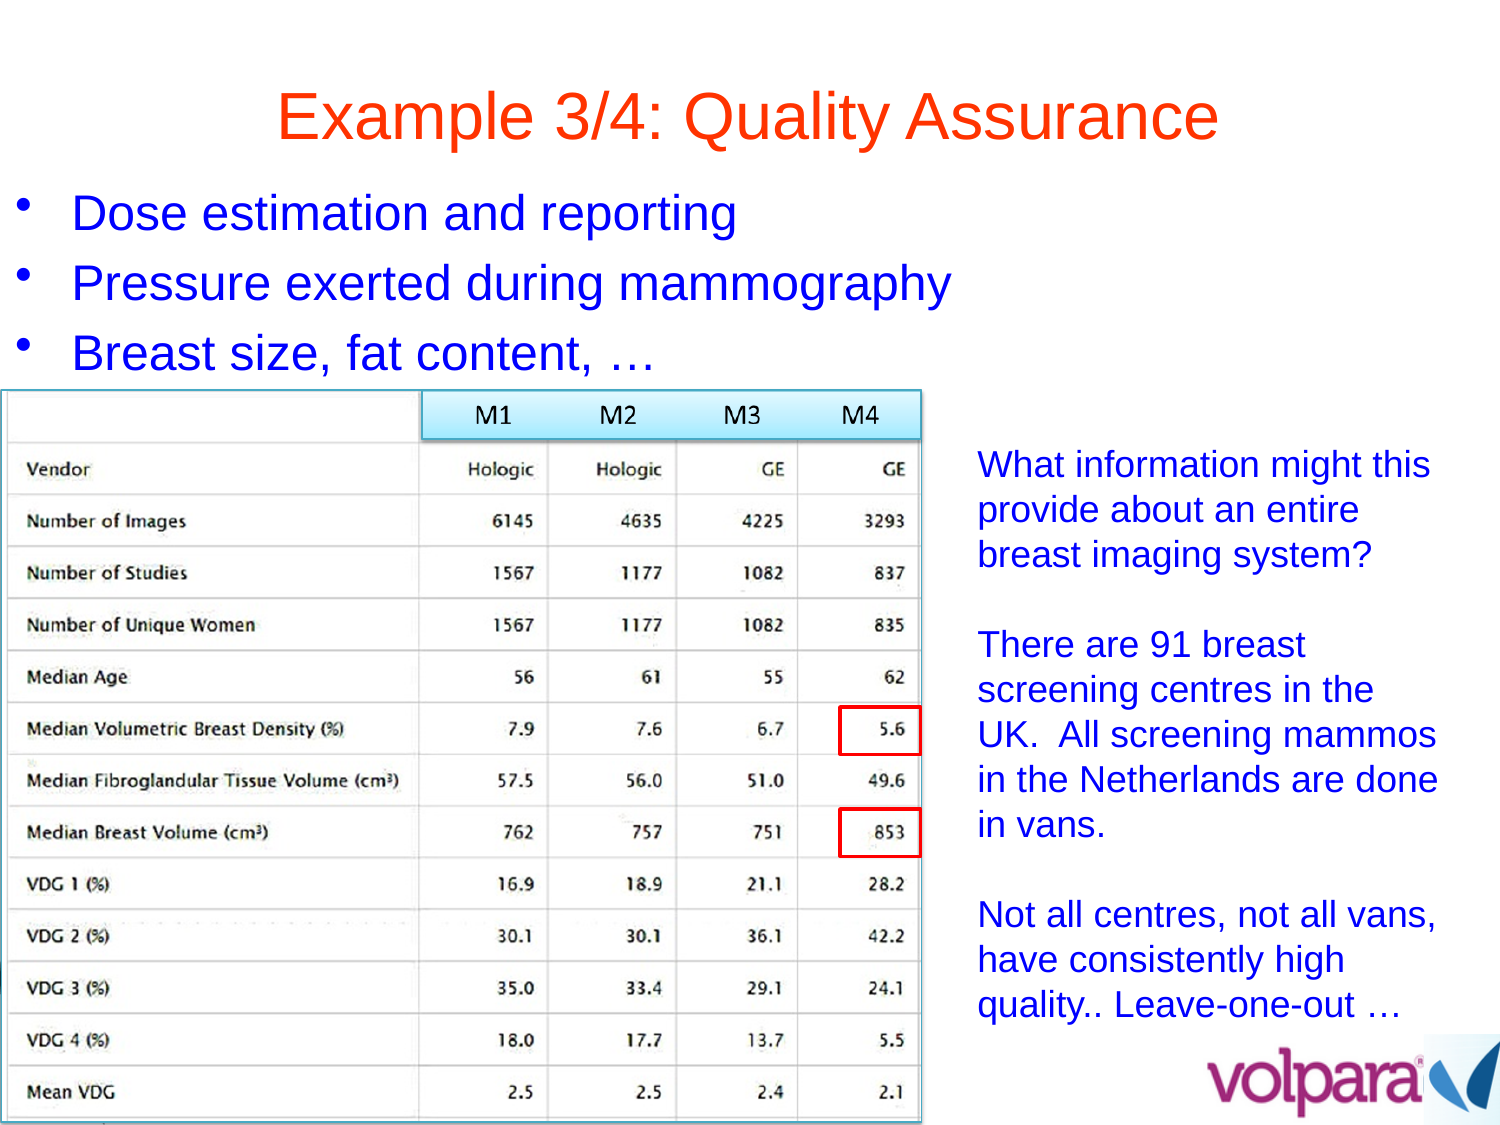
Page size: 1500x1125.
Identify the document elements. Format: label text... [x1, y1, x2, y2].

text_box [1198, 1034, 1500, 1125]
title Example 3/4: Quality Assurance [73, 18, 1425, 207]
list Dose estimation and reporting Pressure exerted during mammography Breast size, fat content, … [0, 172, 1351, 916]
text_box What information might this provide about an entire breast imaging system? There are 91 breast screening centres in the UK. All screening mammos in the Netherlands are done in vans. Not all centres, not all vans, have consistently high quality.. Leave-one-out … [962, 432, 1459, 1033]
picture [0, 385, 928, 1125]
